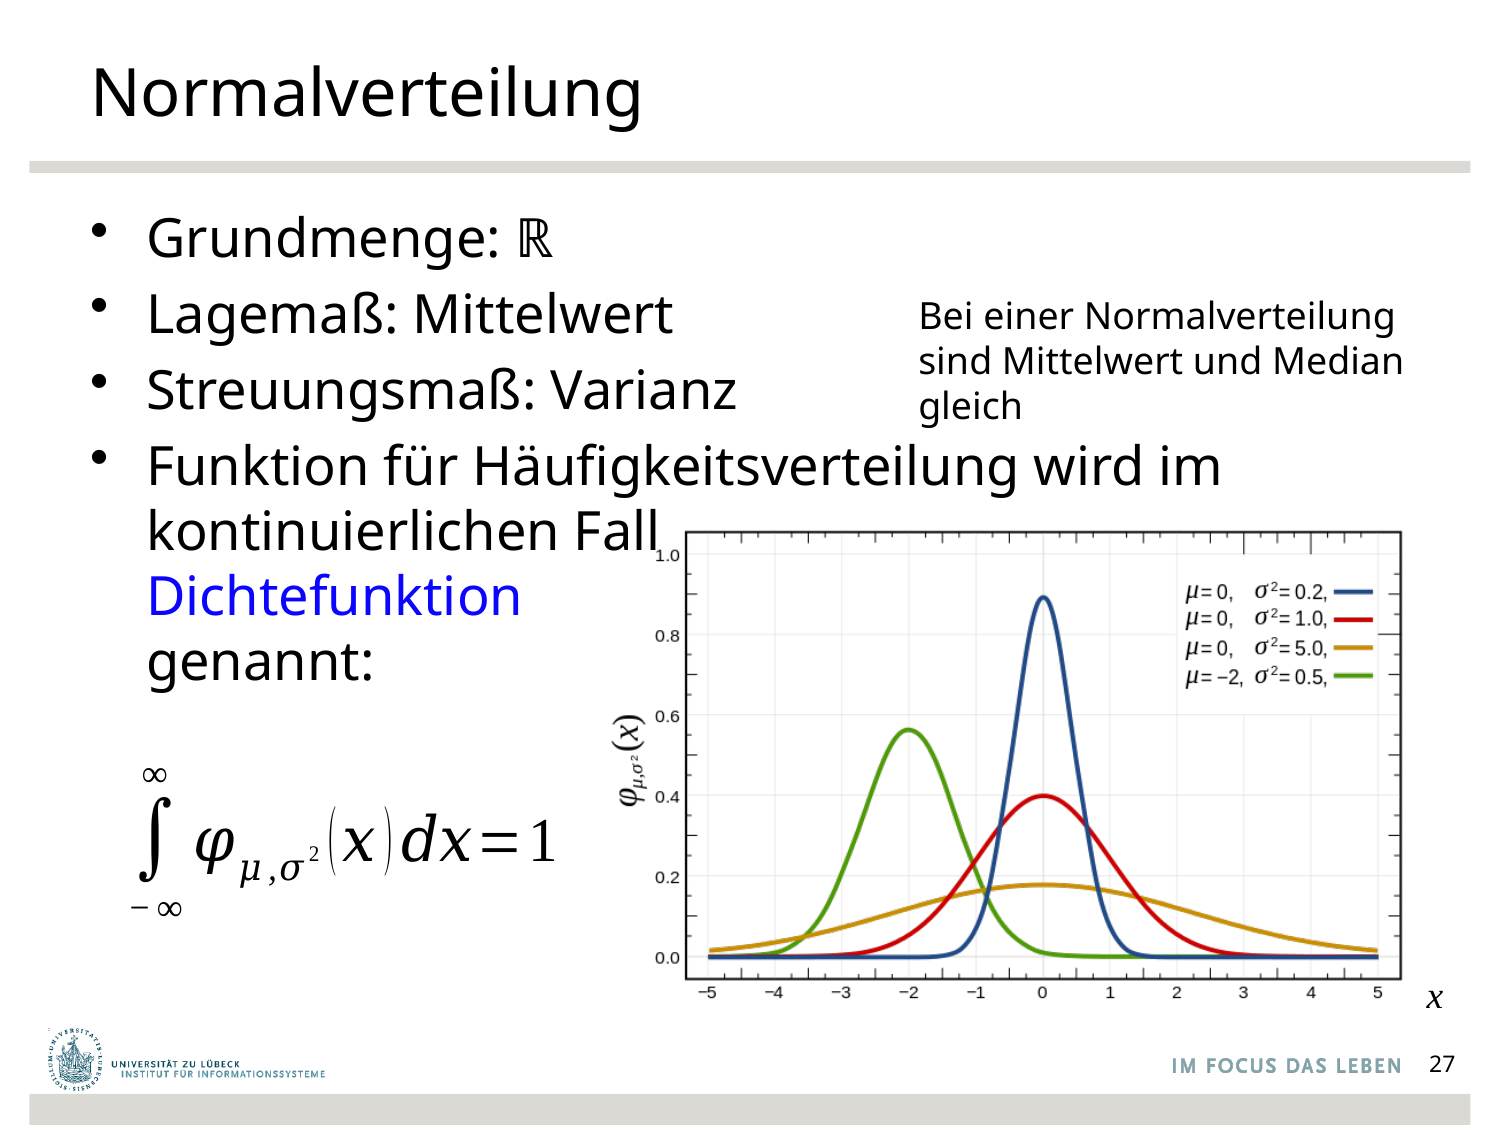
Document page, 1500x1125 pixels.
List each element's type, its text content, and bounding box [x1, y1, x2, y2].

slide_number 27 [1305, 1050, 1471, 1083]
text_box x [1417, 964, 1459, 1024]
title Normalverteilung [75, 42, 1425, 129]
picture [1173, 1058, 1305, 1073]
text_box Bei einer Normalverteilung sind Mittelwert und Median gleich [903, 284, 1459, 435]
picture [608, 521, 1412, 1036]
